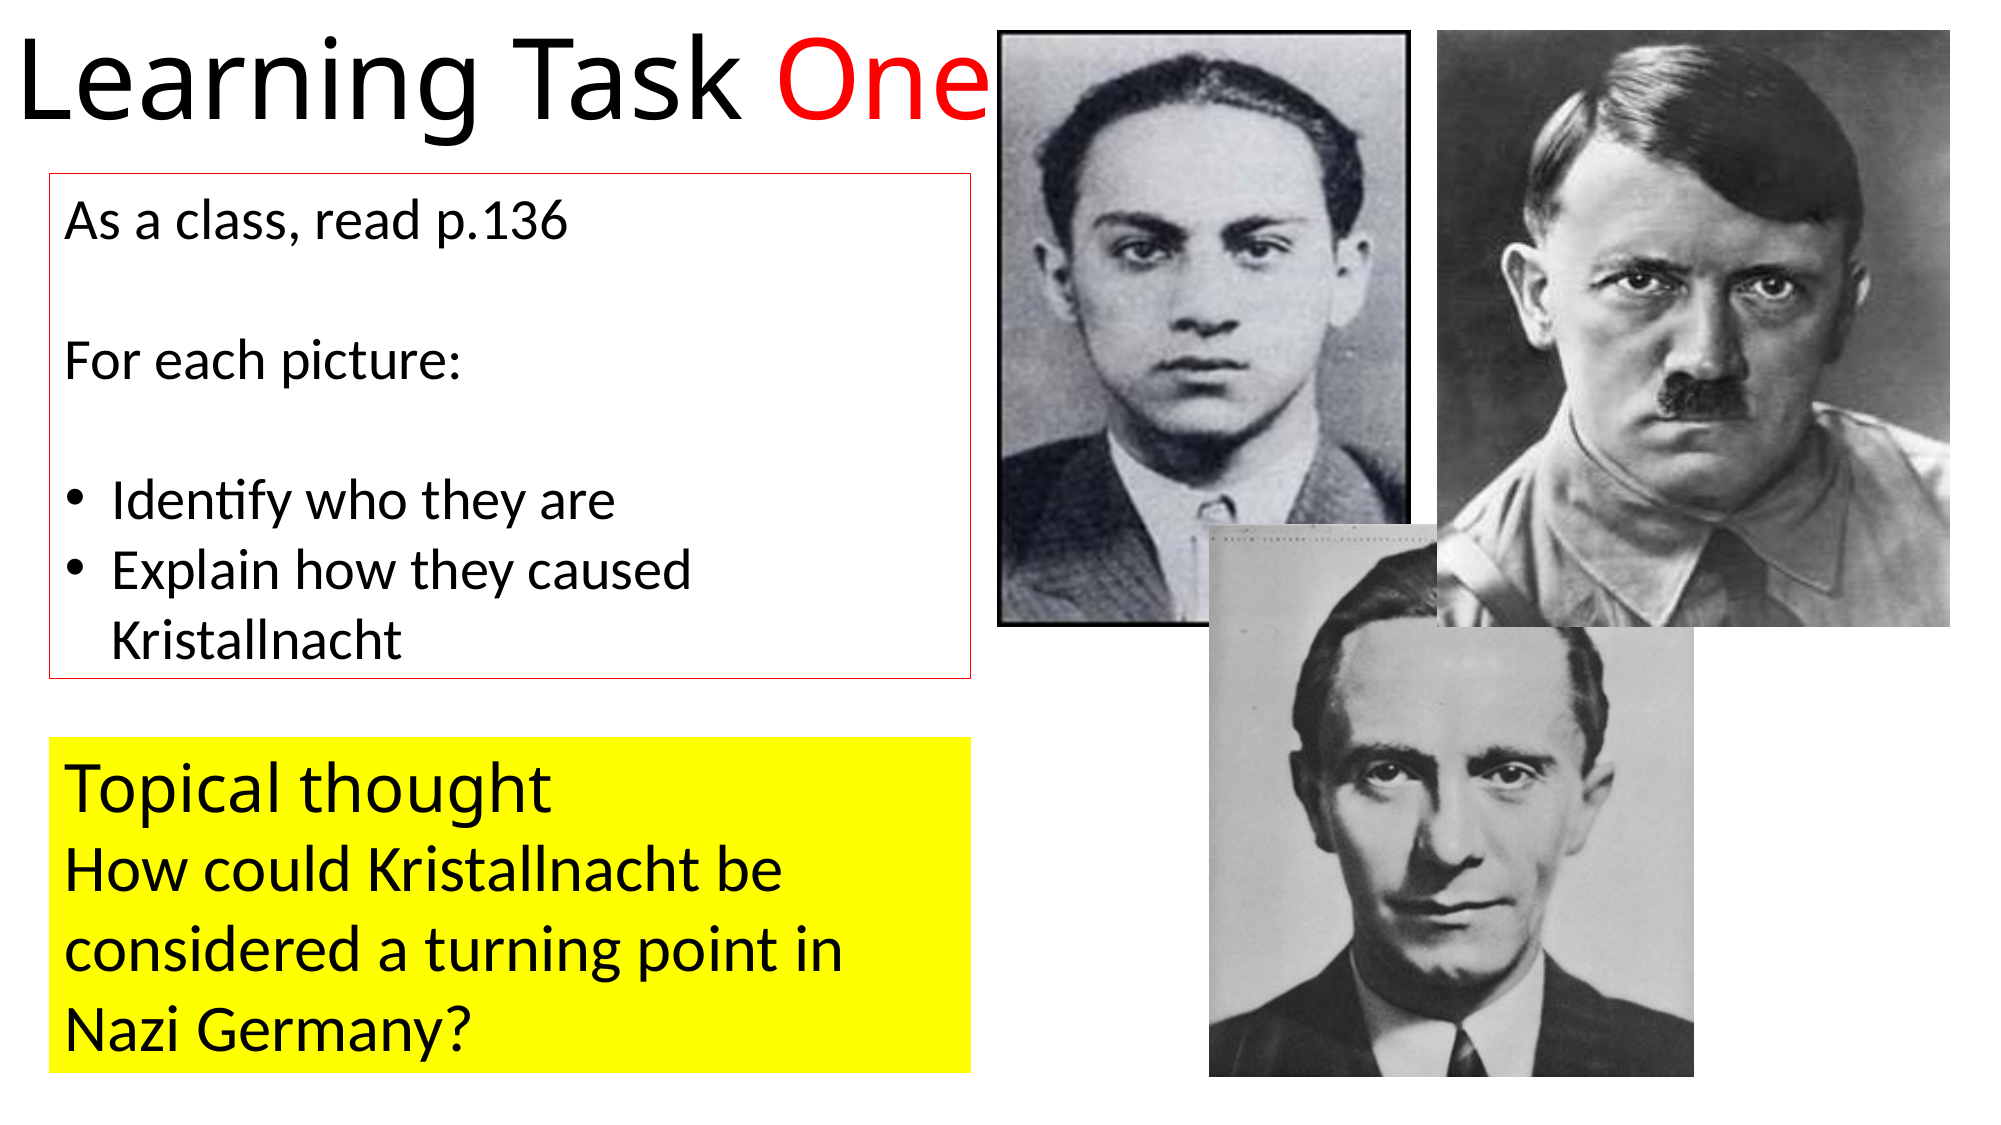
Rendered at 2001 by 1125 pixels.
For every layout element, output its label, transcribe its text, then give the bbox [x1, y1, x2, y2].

text_box Topical thought How could Kristallnacht be considered a turning point in Nazi Germany? [49, 737, 971, 1073]
text_box As a class, read p.136 For each picture: Identify who they are Explain how they caused Kristallnacht [49, 173, 971, 679]
text_box Learning Task One [0, 0, 1111, 150]
picture [997, 30, 1950, 1077]
